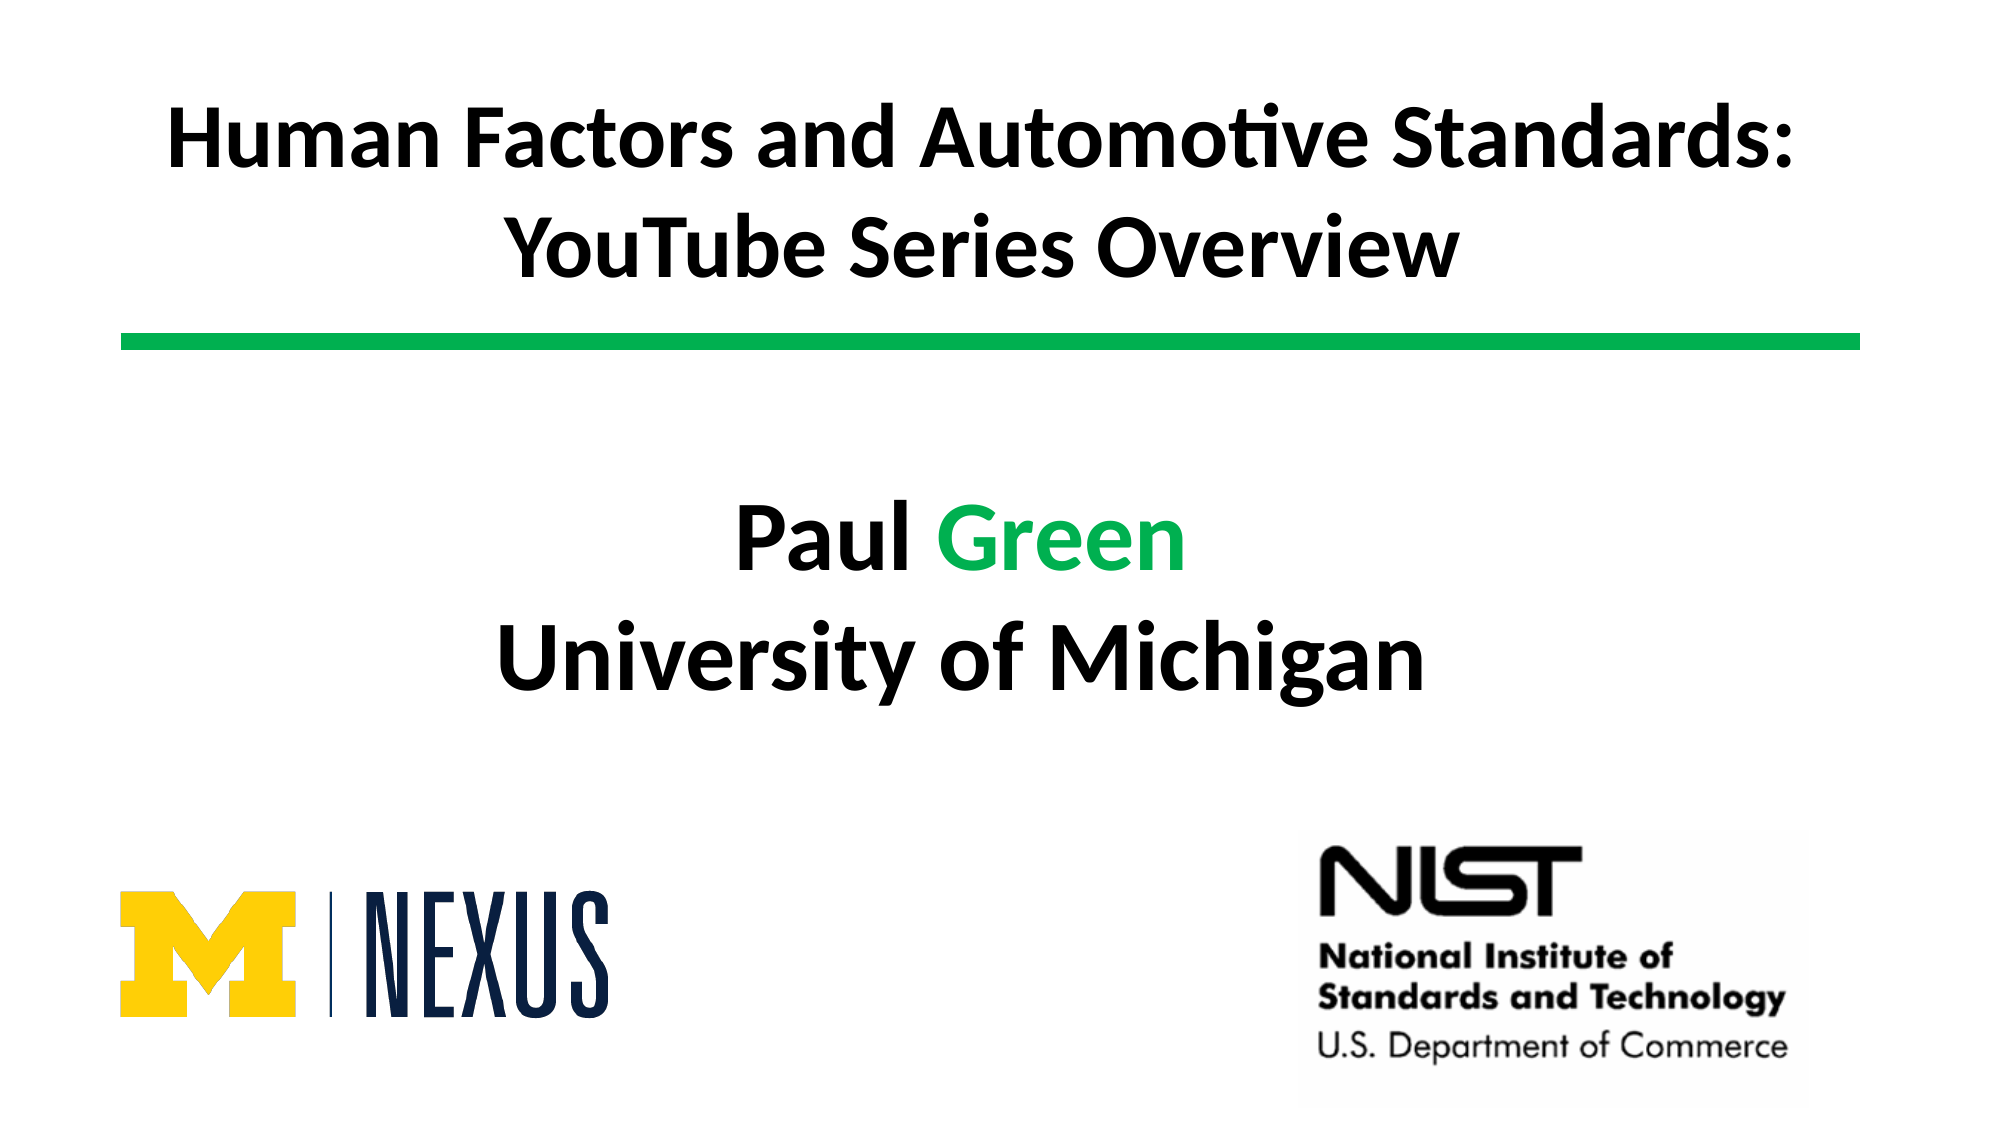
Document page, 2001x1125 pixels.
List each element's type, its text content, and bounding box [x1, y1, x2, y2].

text_box Paul Green University of Michigan [480, 463, 1443, 718]
picture [1280, 740, 1829, 1125]
picture [120, 867, 613, 1038]
text_box Human Factors and Automotive Standards: YouTube Series Overview [151, 68, 1814, 303]
